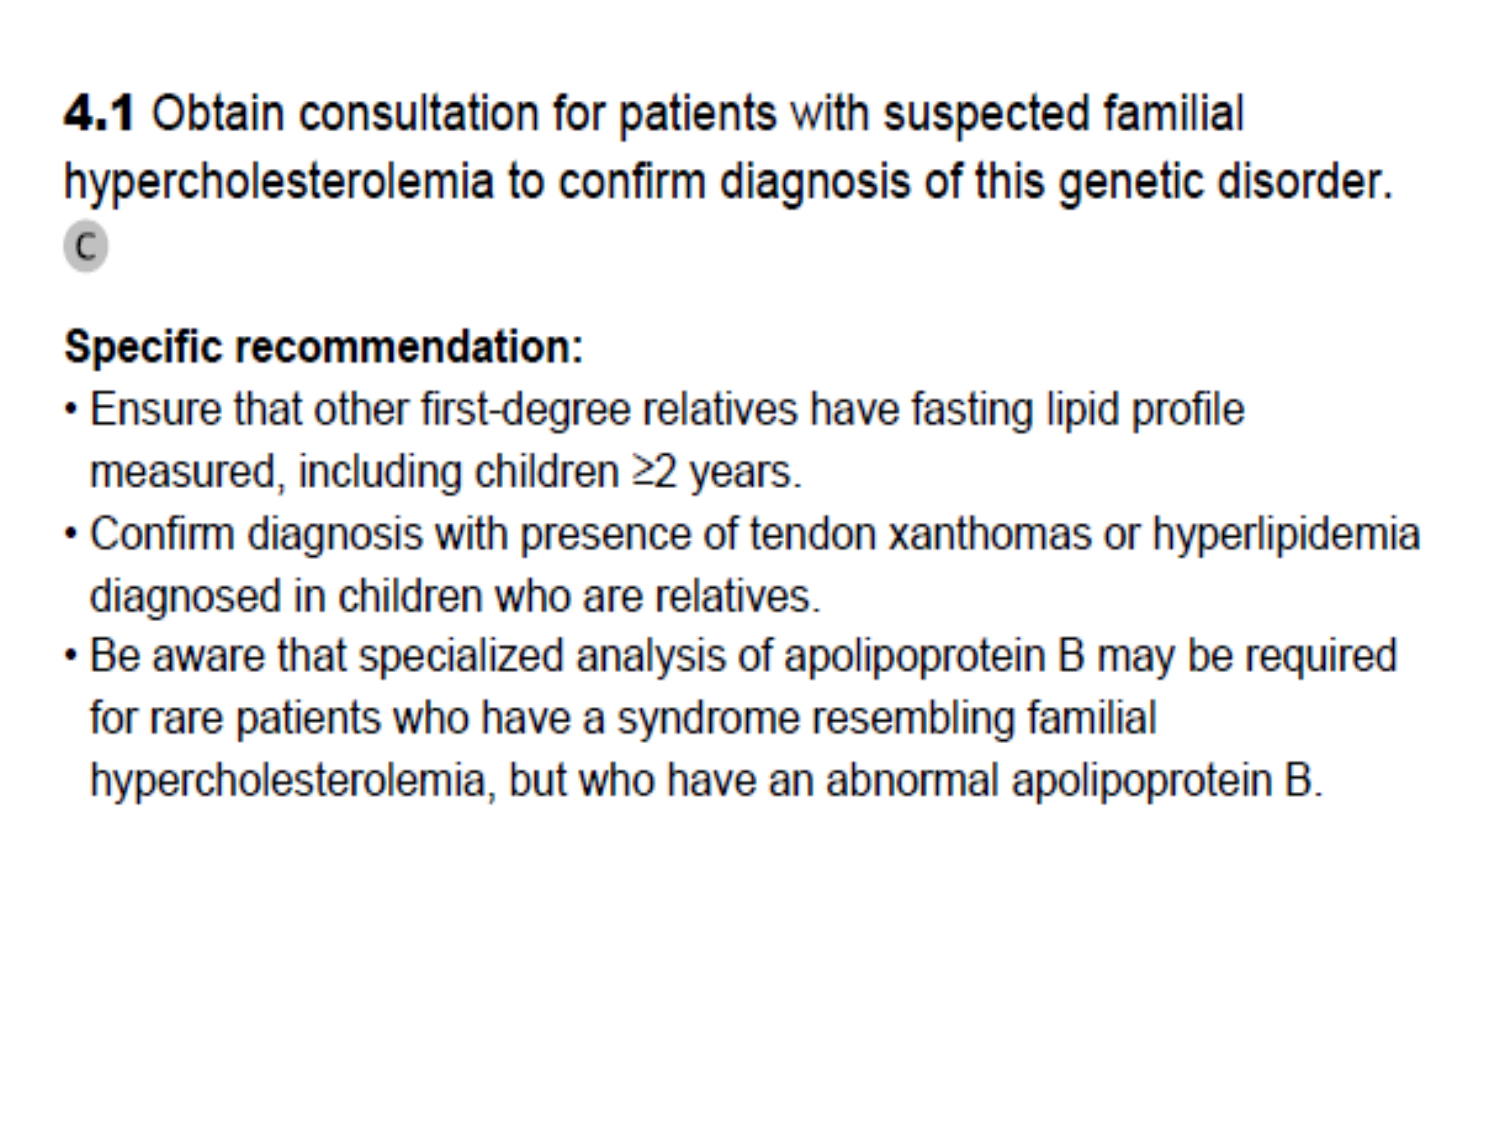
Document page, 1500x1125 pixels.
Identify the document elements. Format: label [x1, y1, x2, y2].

picture [37, 49, 1462, 826]
